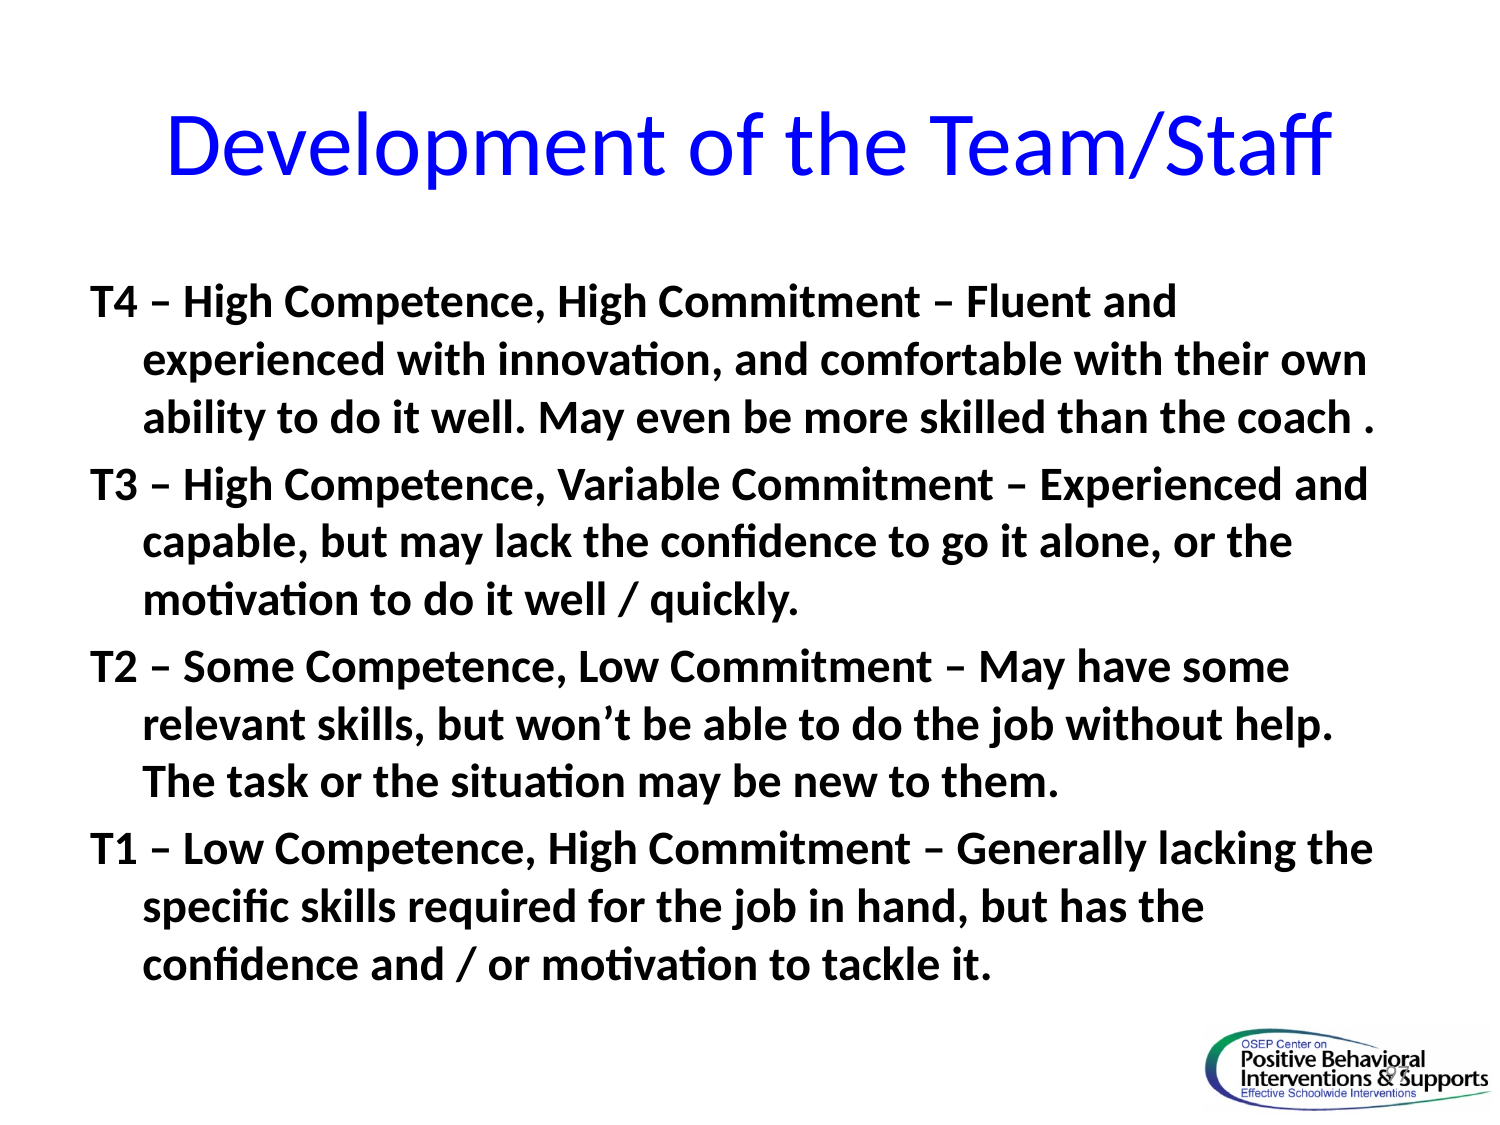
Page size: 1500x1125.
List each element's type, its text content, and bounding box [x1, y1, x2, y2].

title Development of the Team/Staff [75, 45, 1425, 233]
slide_number 97 [1074, 1042, 1425, 1103]
picture [1203, 1026, 1492, 1114]
list T4 – High Competence, High Commitment – Fluent and experienced with innovation, and comfortable with their own ability to do it well. May even be more skilled than the coach . T3 – High Competence, Variable Commitment – Experienced and capable, but may lack the confidence to go it alone, or the motivation to do it well / quickly. T2 – Some Competence, Low Commitment – May have some relevant skills, but won’t be able to do the job without help. The task or the situation may be new to them. T1 – Low Competence, High Commitment – Generally lacking the specific skills required for the job in hand, but has the confidence and / or motivation to tackle it. [75, 262, 1425, 1005]
